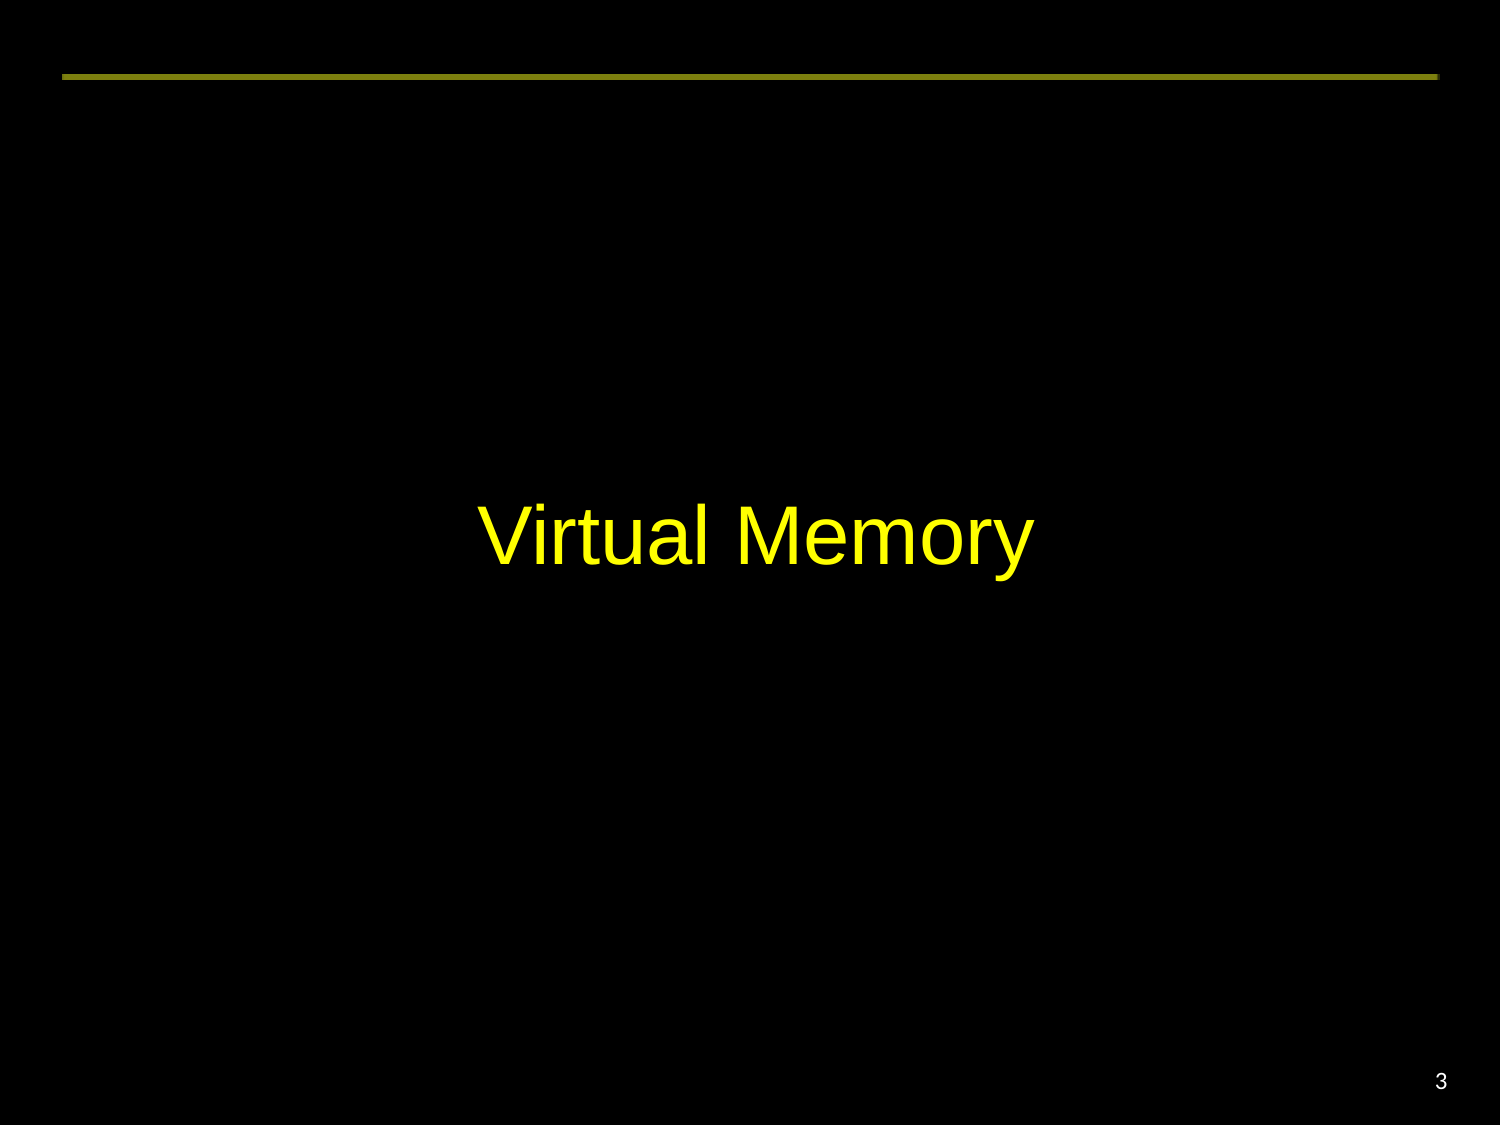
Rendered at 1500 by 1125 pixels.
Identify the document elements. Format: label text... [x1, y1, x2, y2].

picture [62, 74, 1440, 80]
title Virtual Memory [37, 500, 1475, 563]
